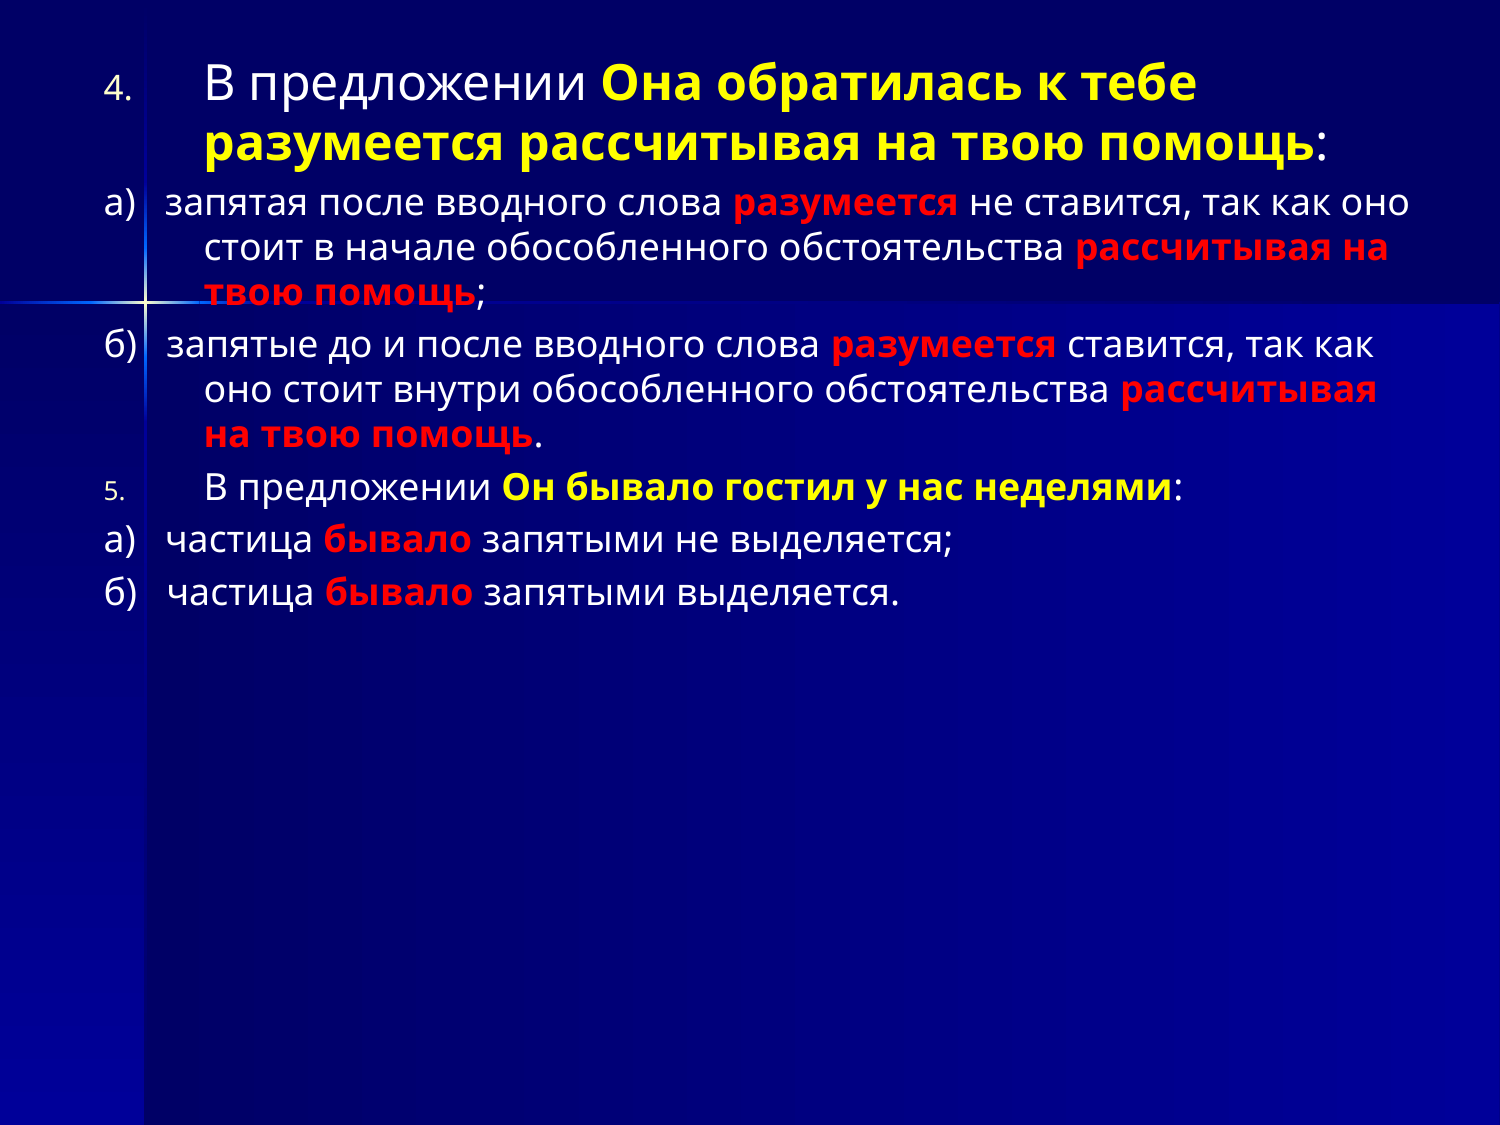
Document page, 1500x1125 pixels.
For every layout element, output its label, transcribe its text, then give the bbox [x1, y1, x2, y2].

list В предложении Она обратилась к тебе разумеется рассчитывая на твою помощь: а) запятая после вводного слова разумеется не ставится, так как оно стоит в начале обособленного обстоятельства рассчитывая на твою помощь; б) запятые до и после вводного слова разумеется ставится, так как оно стоит внутри обособленного обстоятельства рассчитывая на твою помощь. В предложении Он бывало гостил у нас неделями: а) частица бывало запятыми не выделяется; б) частица бывало запятыми выделяется. [88, 42, 1436, 1083]
